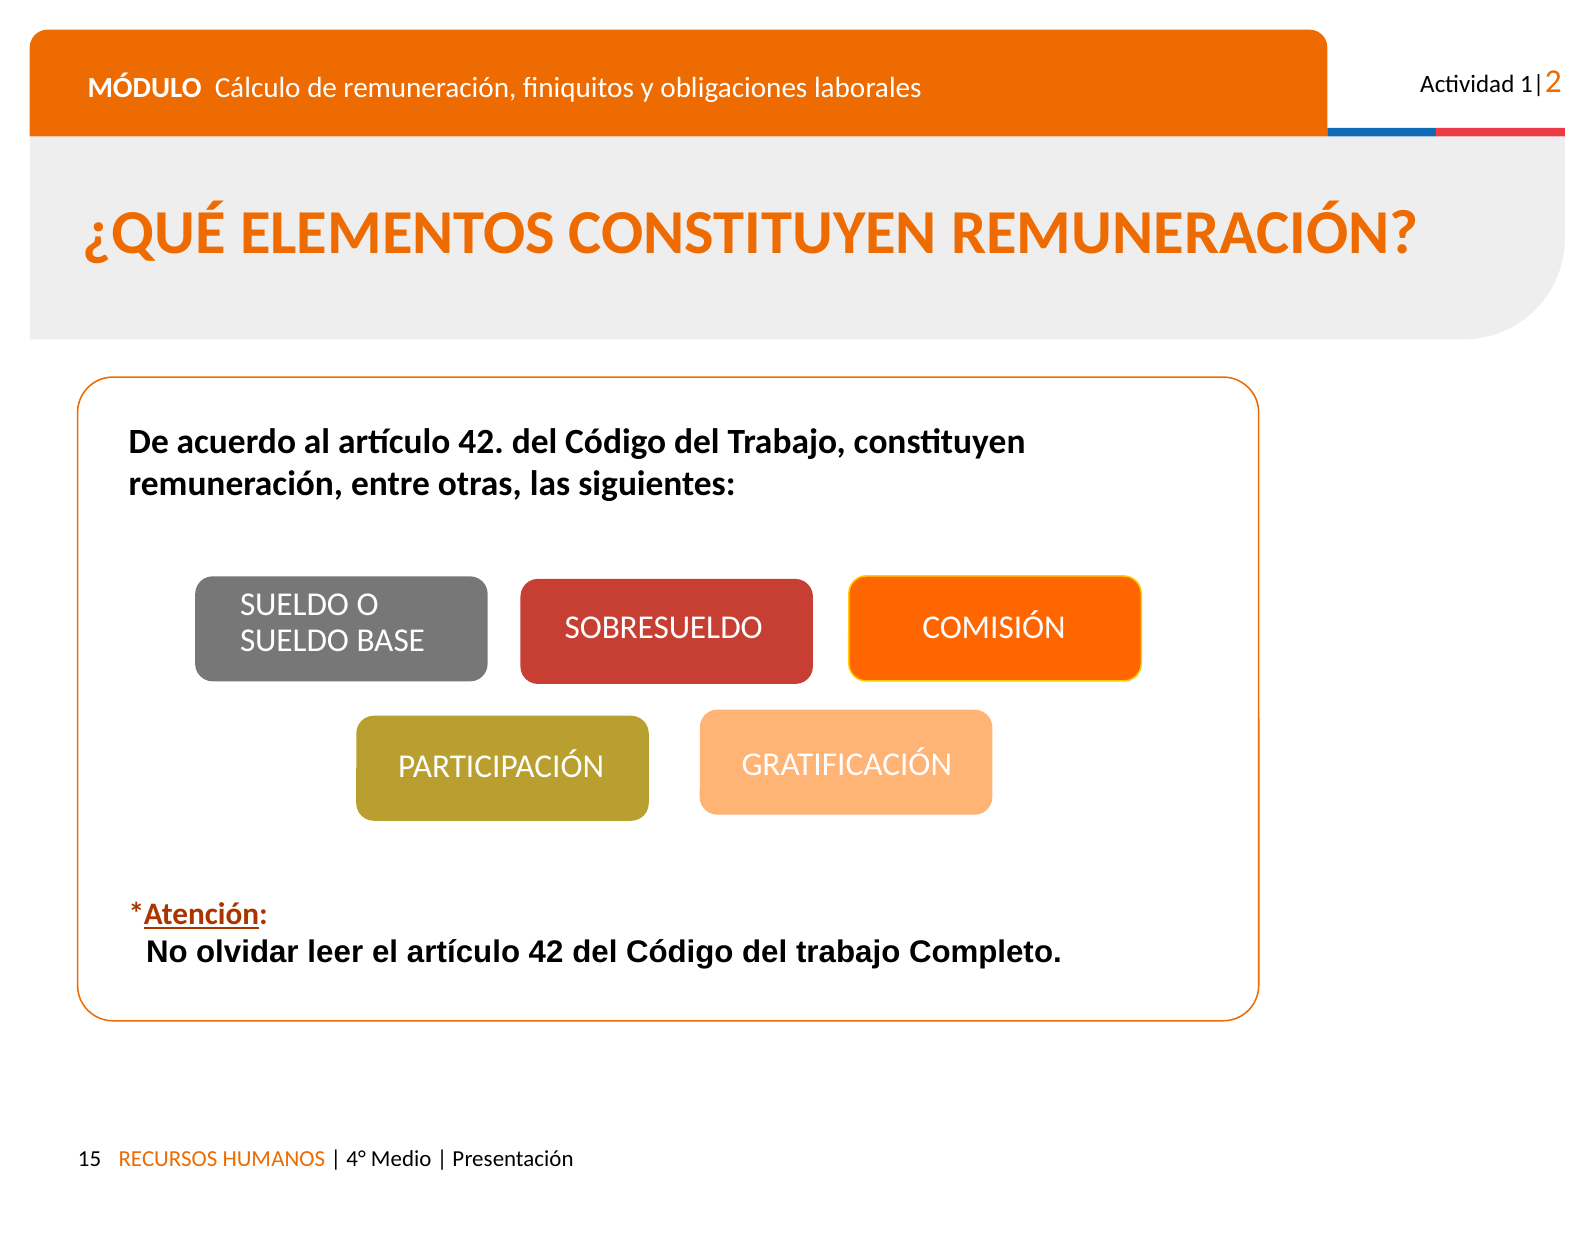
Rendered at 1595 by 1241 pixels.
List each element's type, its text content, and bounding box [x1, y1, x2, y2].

text_box COMISIÓN [871, 597, 1117, 653]
text_box [520, 578, 813, 684]
text_box De acuerdo al artículo 42. del Código del Trabajo, constituyen remuneración, entre otras, las siguientes: [113, 410, 1244, 511]
text_box [571, 370, 1595, 447]
text_box [356, 715, 649, 821]
text_box GRATIFICACIÓN [724, 739, 970, 827]
text_box [195, 576, 488, 682]
text_box SOBRESUELDO [541, 602, 787, 690]
text_box SUELDO O SUELDO BASE [225, 579, 493, 667]
text_box *Atención: No olvidar leer el artículo 42 del Código del trabajo Completo. [113, 885, 1267, 1014]
text_box [848, 575, 1142, 681]
text_box PARTICIPACIÓN [378, 741, 624, 829]
text_box ¿QUÉ ELEMENTOS CONSTITUYEN REMUNERACIÓN? [67, 183, 1551, 274]
text_box [699, 709, 993, 815]
text_box [77, 377, 1259, 1021]
